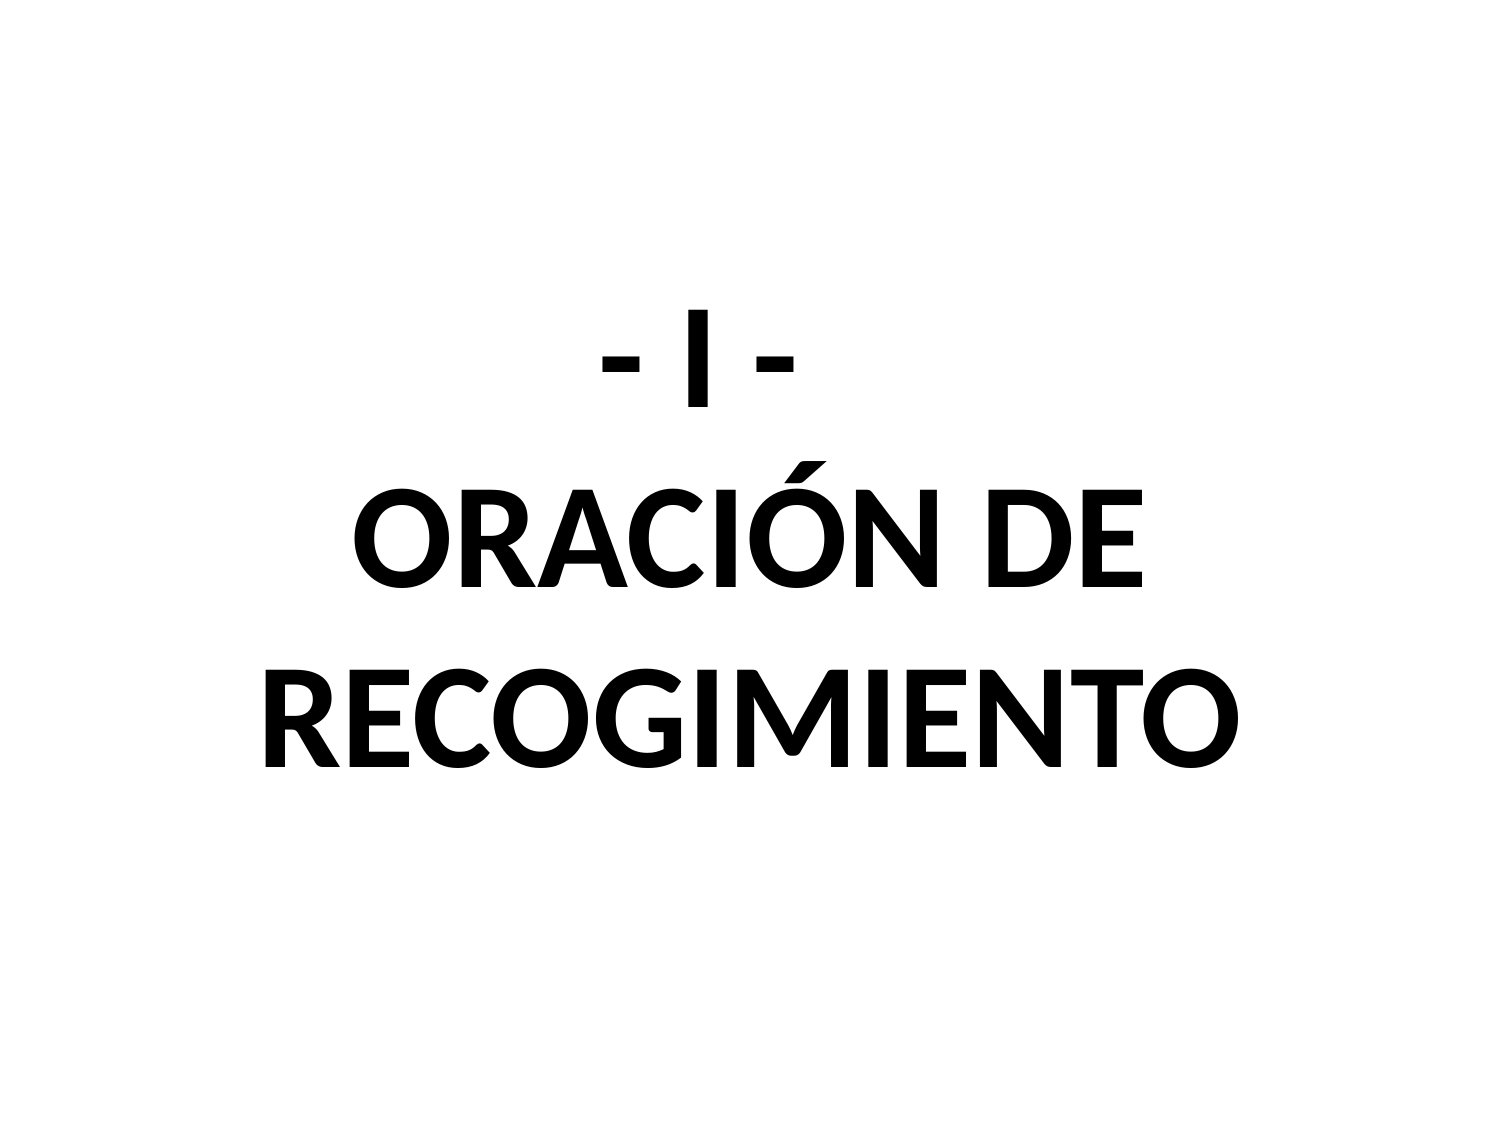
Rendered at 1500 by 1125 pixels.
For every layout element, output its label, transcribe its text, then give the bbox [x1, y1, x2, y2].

title - I - ORACIÓN DE RECOGIMIENTO [75, 125, 1425, 929]
